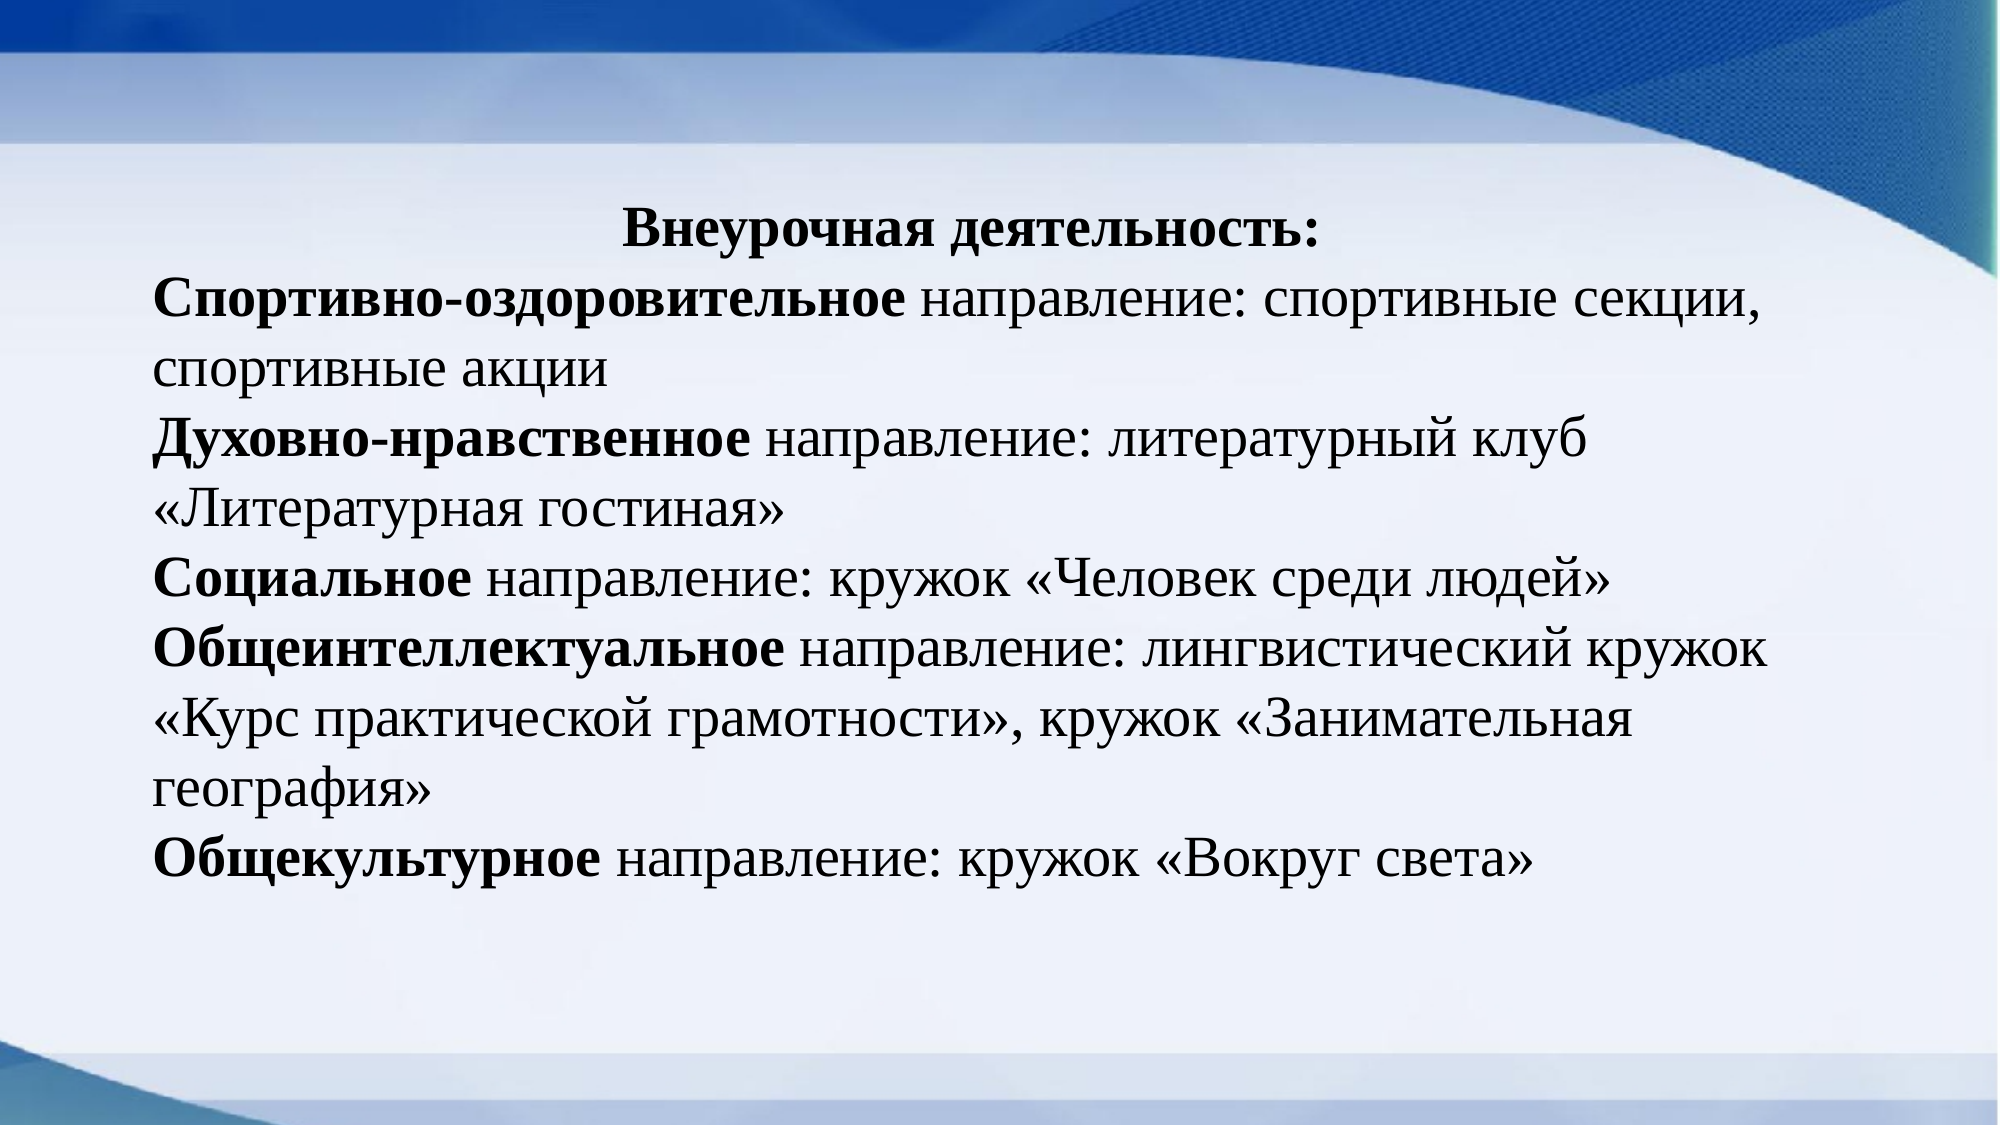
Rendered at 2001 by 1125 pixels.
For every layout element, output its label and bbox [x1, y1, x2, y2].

list [0, 0, 2000, 1125]
